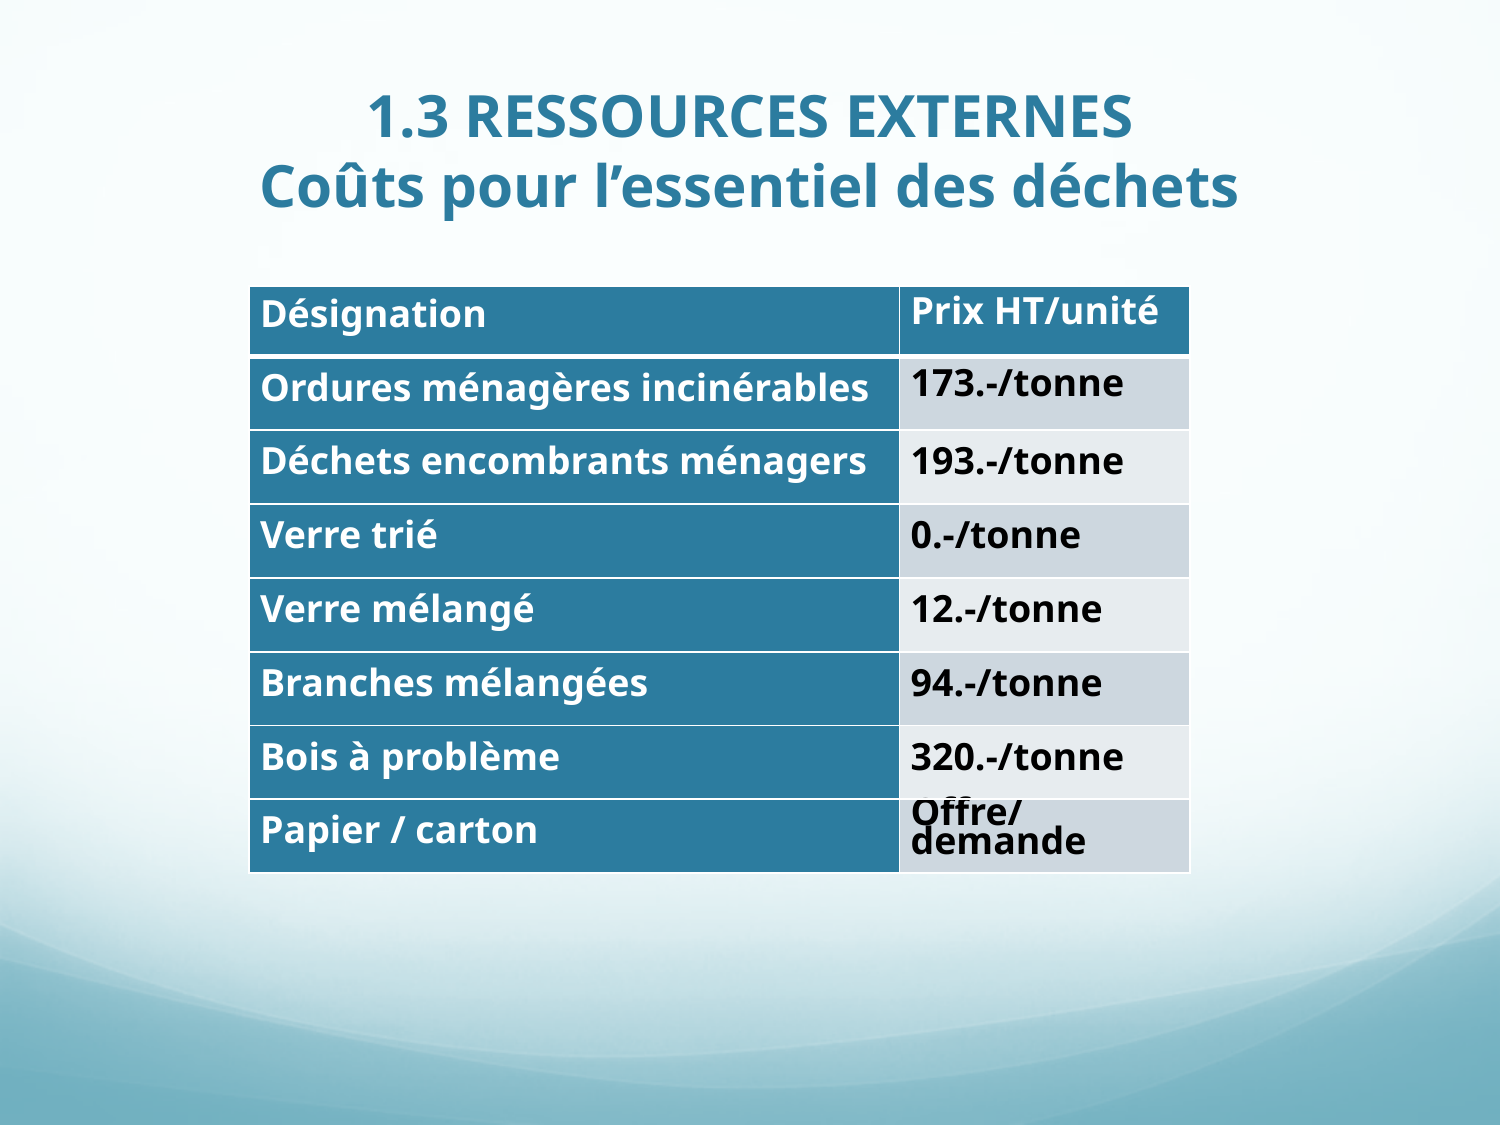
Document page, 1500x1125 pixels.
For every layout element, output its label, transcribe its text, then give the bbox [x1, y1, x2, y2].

table_cell Déchets encombrants ménagers [250, 431, 899, 503]
table_cell Verre mélangé [250, 579, 899, 651]
table_cell Verre trié [250, 505, 899, 577]
table_cell Branches mélangées [250, 653, 899, 725]
table_cell Ordures ménagères incinérables [250, 359, 899, 429]
table_cell 320.-/tonne [900, 726, 1189, 798]
table_header Désignation [250, 287, 899, 354]
table_cell Bois à problème [250, 726, 899, 798]
table_header Prix HT/unité [900, 287, 1189, 354]
table_cell 173.-/tonne [900, 359, 1189, 429]
table_cell 94.-/tonne [900, 653, 1189, 725]
title 1.3 Ressources Externes Coûts pour l’essentiel des déchets [90, 81, 1410, 227]
table_cell Offre/demande [900, 800, 1189, 872]
table_cell 12.-/tonne [900, 579, 1189, 651]
table_cell 0.-/tonne [900, 505, 1189, 577]
table_cell 193.-/tonne [900, 431, 1189, 503]
table_cell Papier / carton [250, 800, 899, 872]
